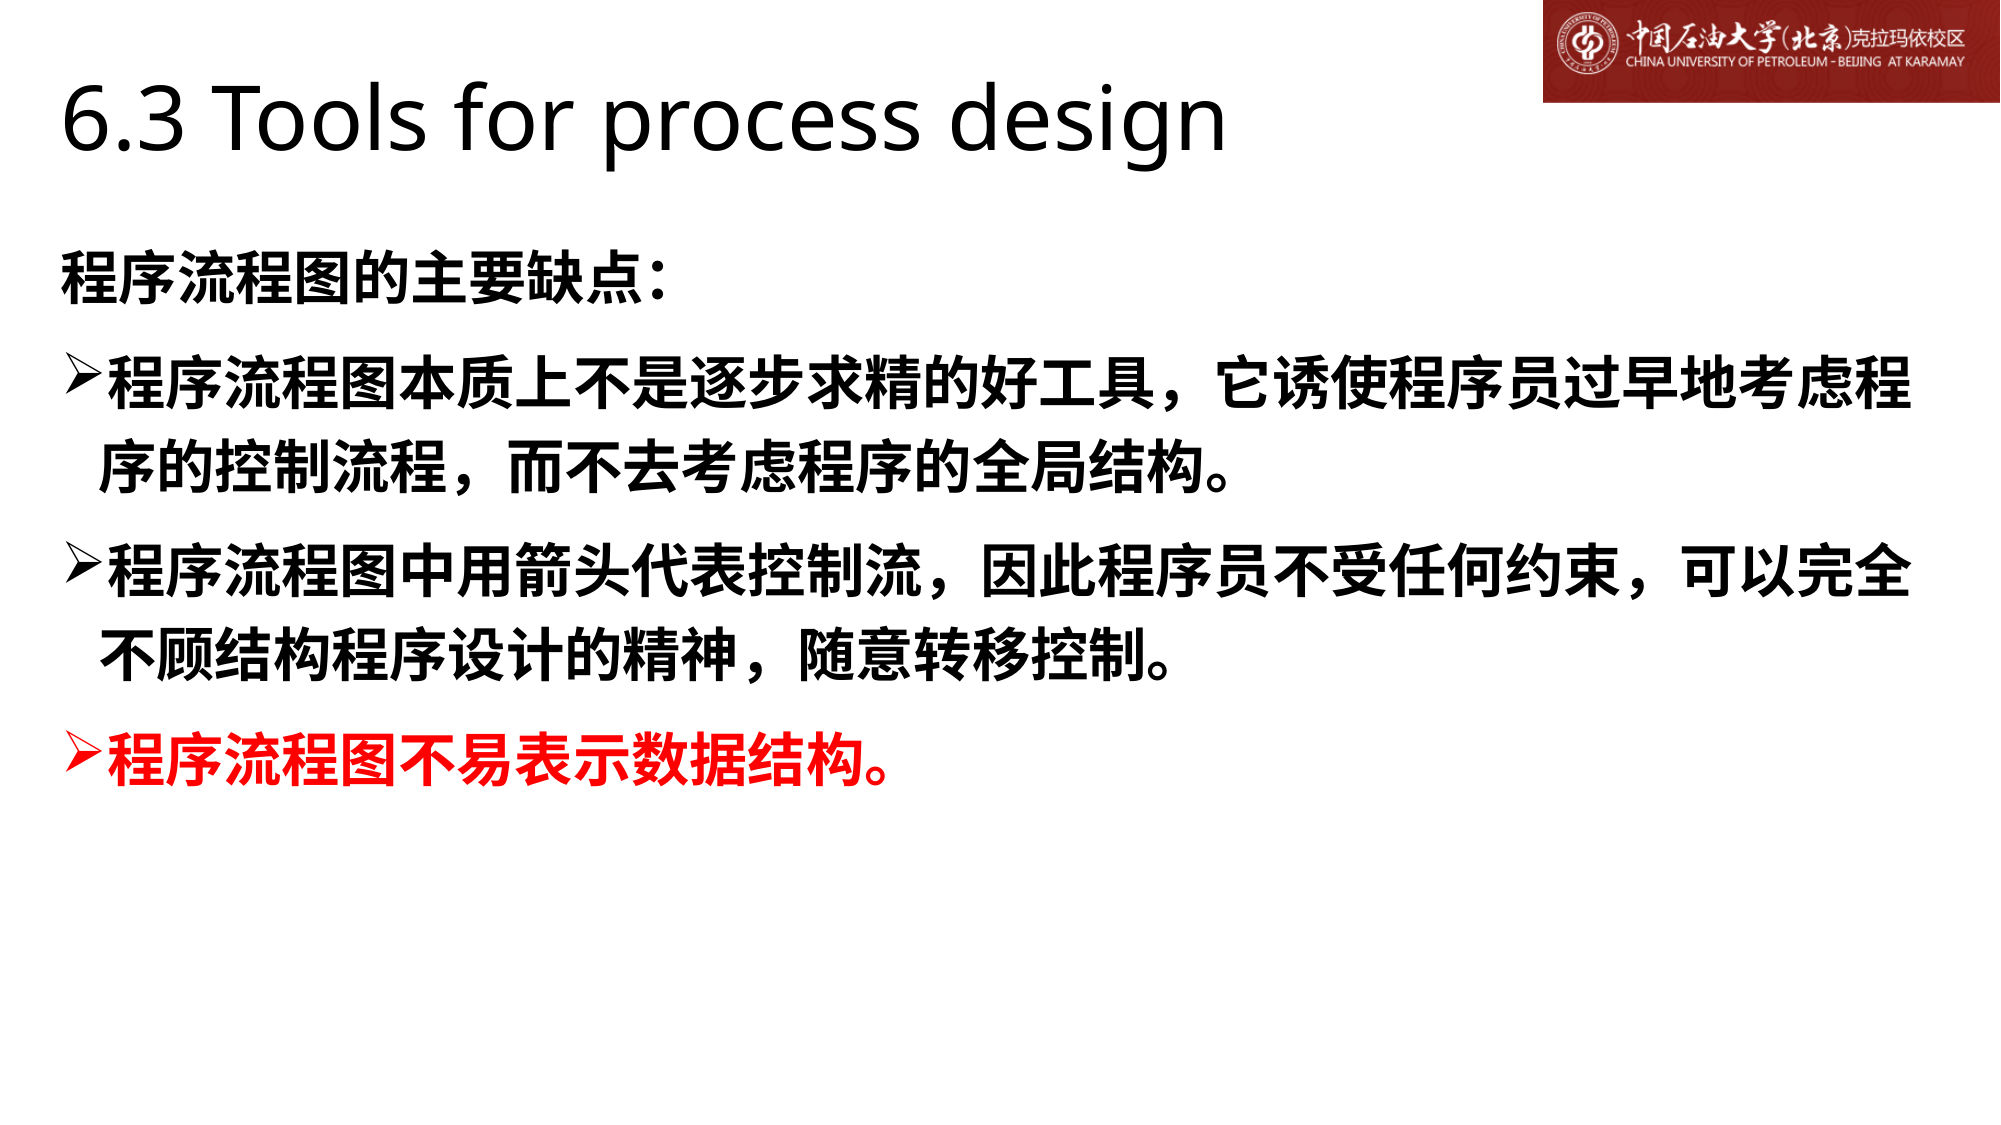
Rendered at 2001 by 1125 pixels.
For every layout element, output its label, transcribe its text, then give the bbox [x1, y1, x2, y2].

title 6.3 Tools for process design [45, 64, 1533, 178]
list 程序流程图的主要缺点： 程序流程图本质上不是逐步求精的好工具，它诱使程序员过早地考虑程序的控制流程，而不去考虑程序的全局结构。 程序流程图中用箭头代表控制流，因此程序员不受任何约束，可以完全不顾结构程序设计的精神，随意转移控制。 程序流程图不易表示数据结构。 [45, 219, 1955, 1014]
picture [1543, 0, 2000, 103]
